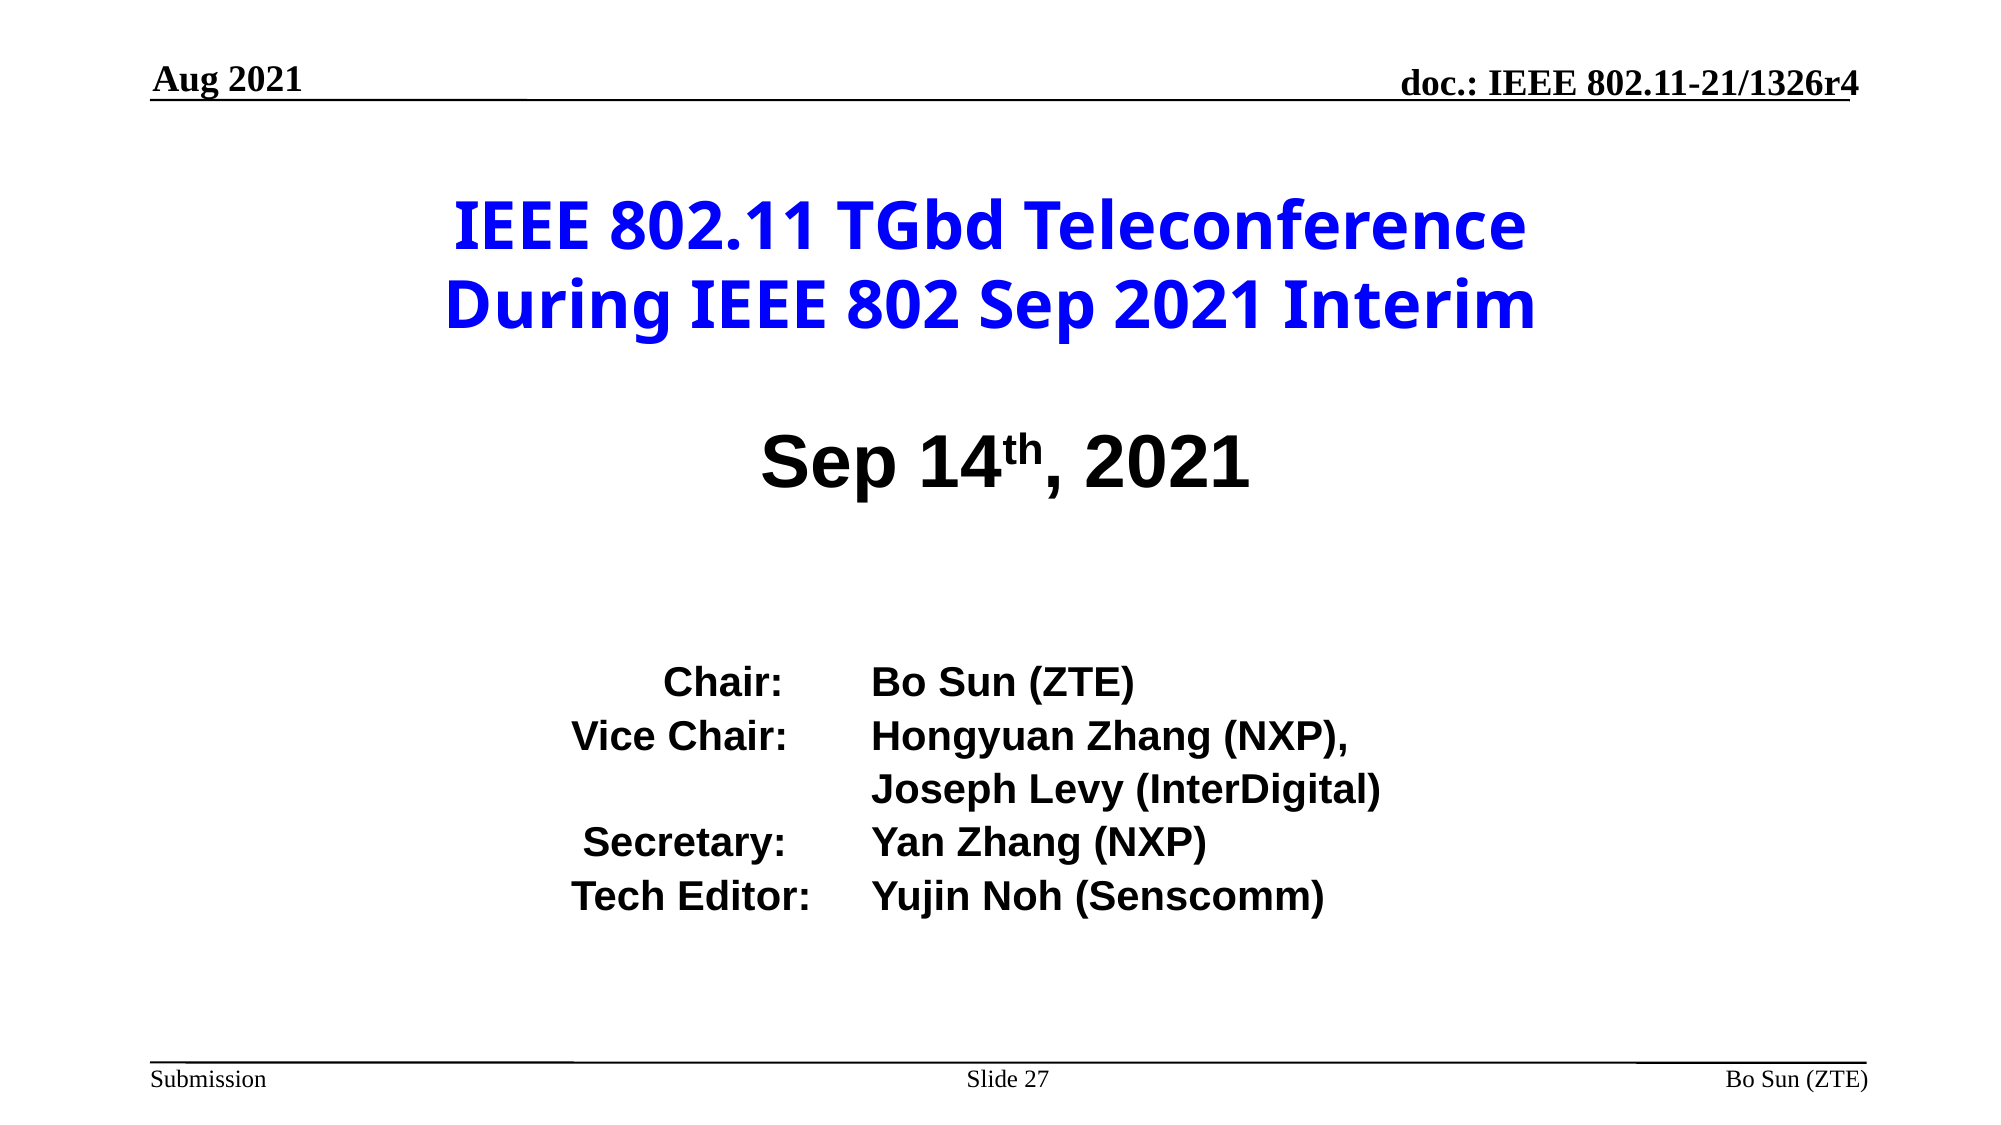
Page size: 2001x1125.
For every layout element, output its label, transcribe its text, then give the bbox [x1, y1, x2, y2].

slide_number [152, 54, 563, 100]
title IEEE 802.11 TGbd Teleconference During IEEE 802 Sep 2021 Interim [287, 112, 1695, 349]
footer Bo Sun (ZTE) [1171, 1061, 1869, 1093]
slide_number Slide 27 [949, 1061, 1067, 1123]
text_box Sep 14th, 2021 Chair: Bo Sun (ZTE) Vice Chair: Hongyuan Zhang (NXP), Joseph Levy (InterDigital) Secretary: Yan Zhang (NXP) Tech Editor: Yujin Noh (Senscomm) [200, 349, 1813, 1027]
